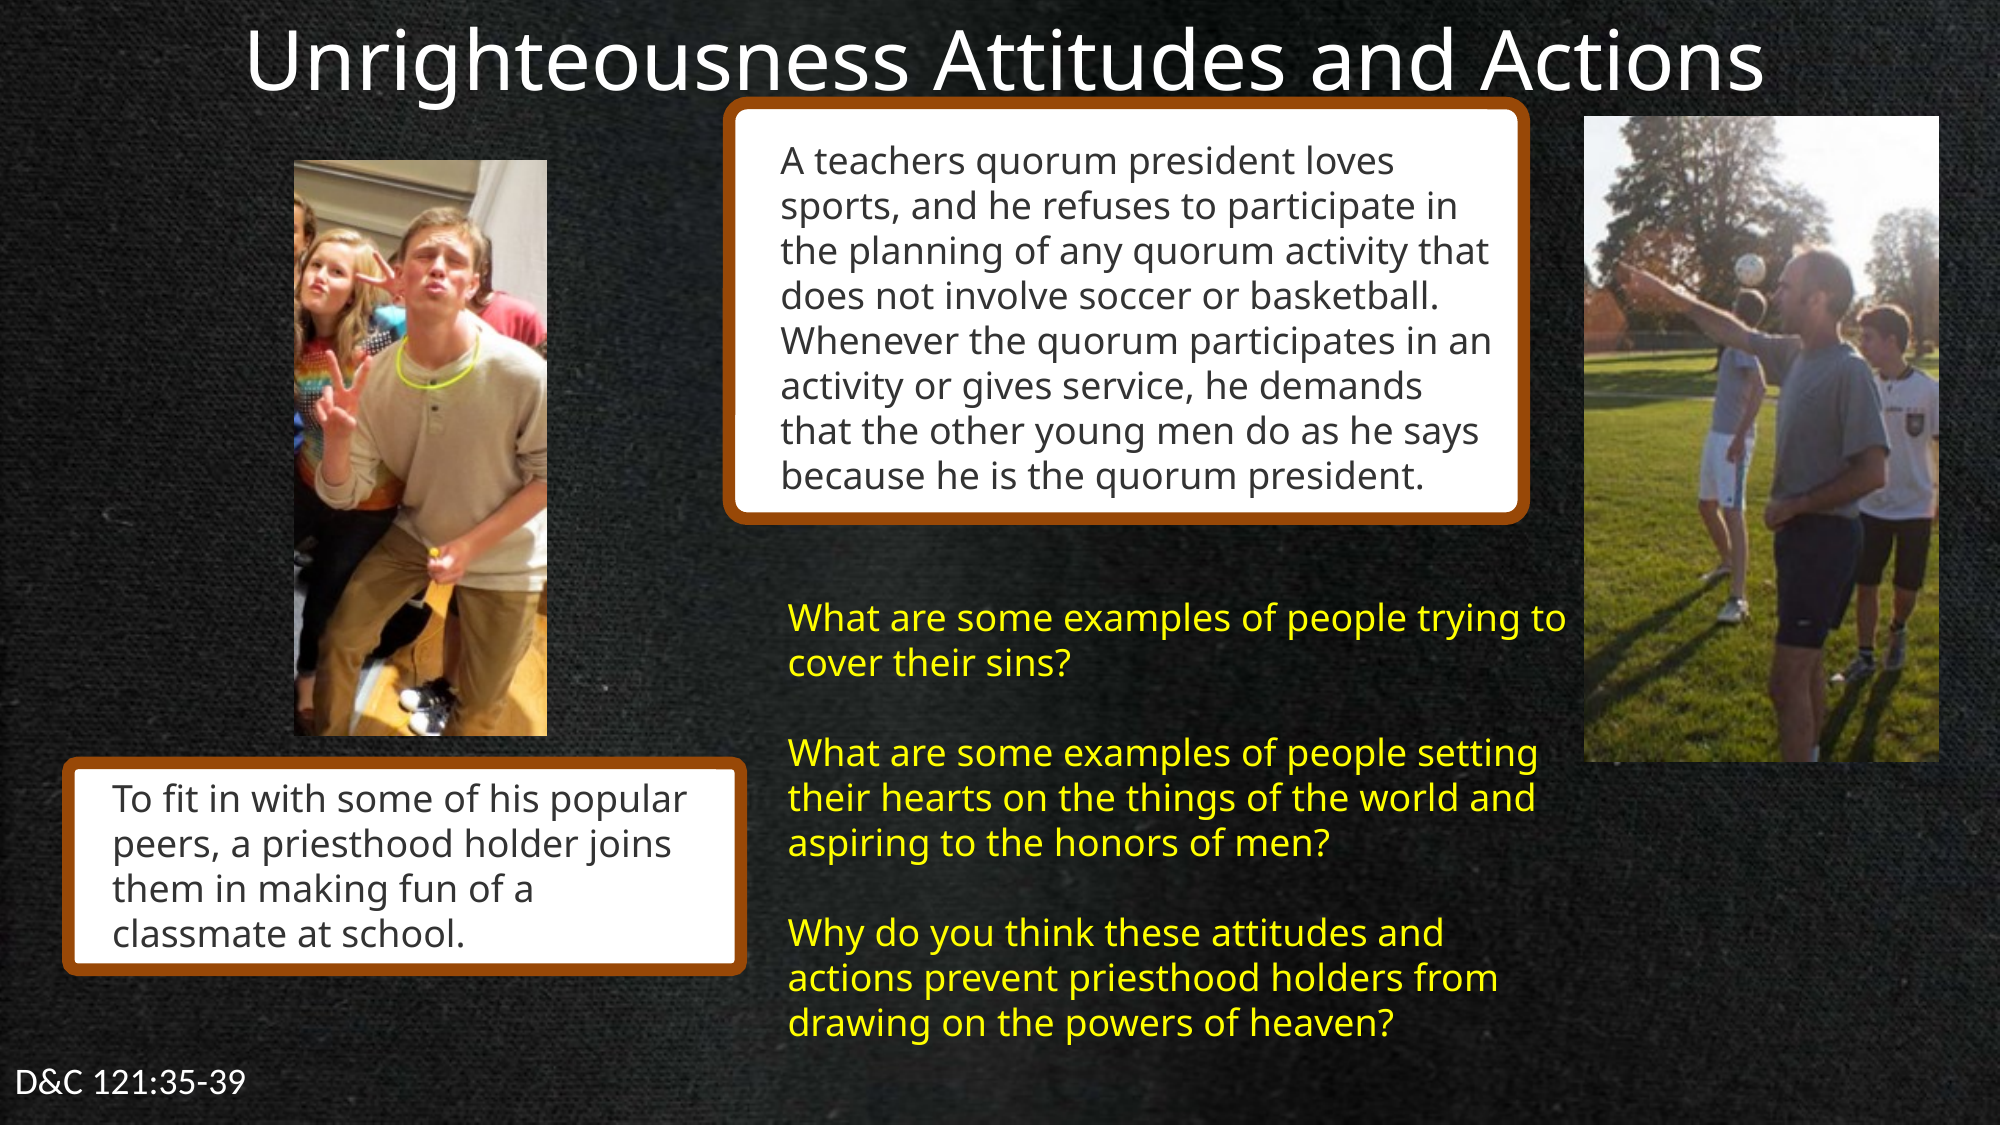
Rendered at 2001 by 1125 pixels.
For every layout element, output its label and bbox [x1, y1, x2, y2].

picture [0, 0, 2000, 1125]
text_box [729, 102, 1524, 519]
text_box [68, 762, 741, 970]
